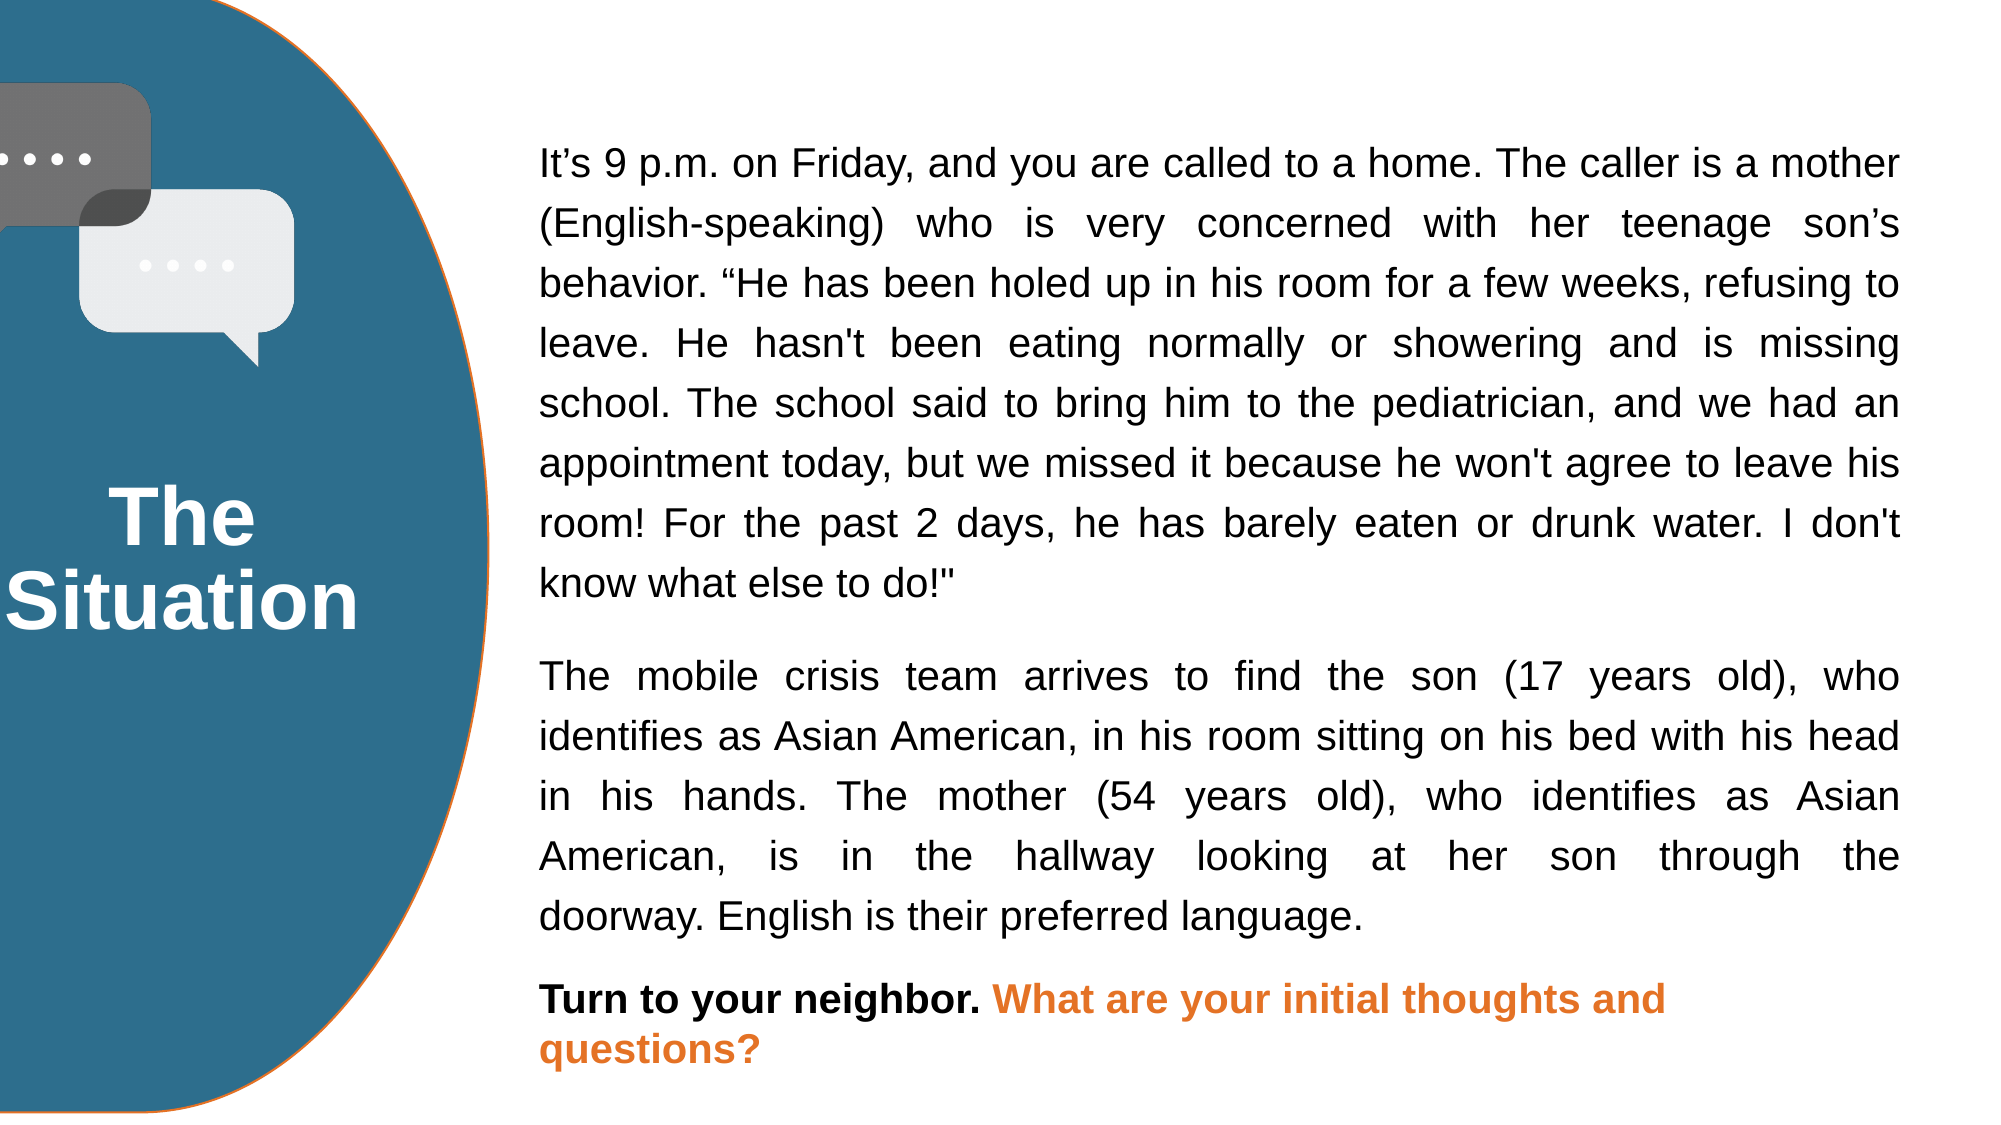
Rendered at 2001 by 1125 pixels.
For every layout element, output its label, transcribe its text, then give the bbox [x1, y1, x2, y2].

title The Situation [0, 196, 446, 929]
picture [0, 0, 402, 512]
text_box [402, 176, 413, 196]
text_box Turn to your neighbor. What are your initial thoughts and questions? [523, 964, 1901, 1080]
text_box [446, 277, 490, 823]
text_box [0, 929, 399, 1114]
text_box It’s 9 p.m. on Friday, and you are called to a home. The caller is a mother (English-speaking) who is very concerned with her teenage son’s behavior. “He has been holed up in his room for a few weeks, refusing to leave. He hasn't been eating normally or showering and is missing school. The school said to bring him to the pediatrician, and we had an appointment today, but we missed it because he won't agree to leave his room! For the past 2 days, he has barely eaten or drunk water. I don't know what else to do!" The mobile crisis team arrives to find the son (17 years old), who identifies as Asian American, in his room sitting on his bed with his head in his hands. The mother (54 years old), who identifies as Asian American, is in the hallway looking at her son through the doorway. English is their preferred language. [523, 117, 1917, 947]
